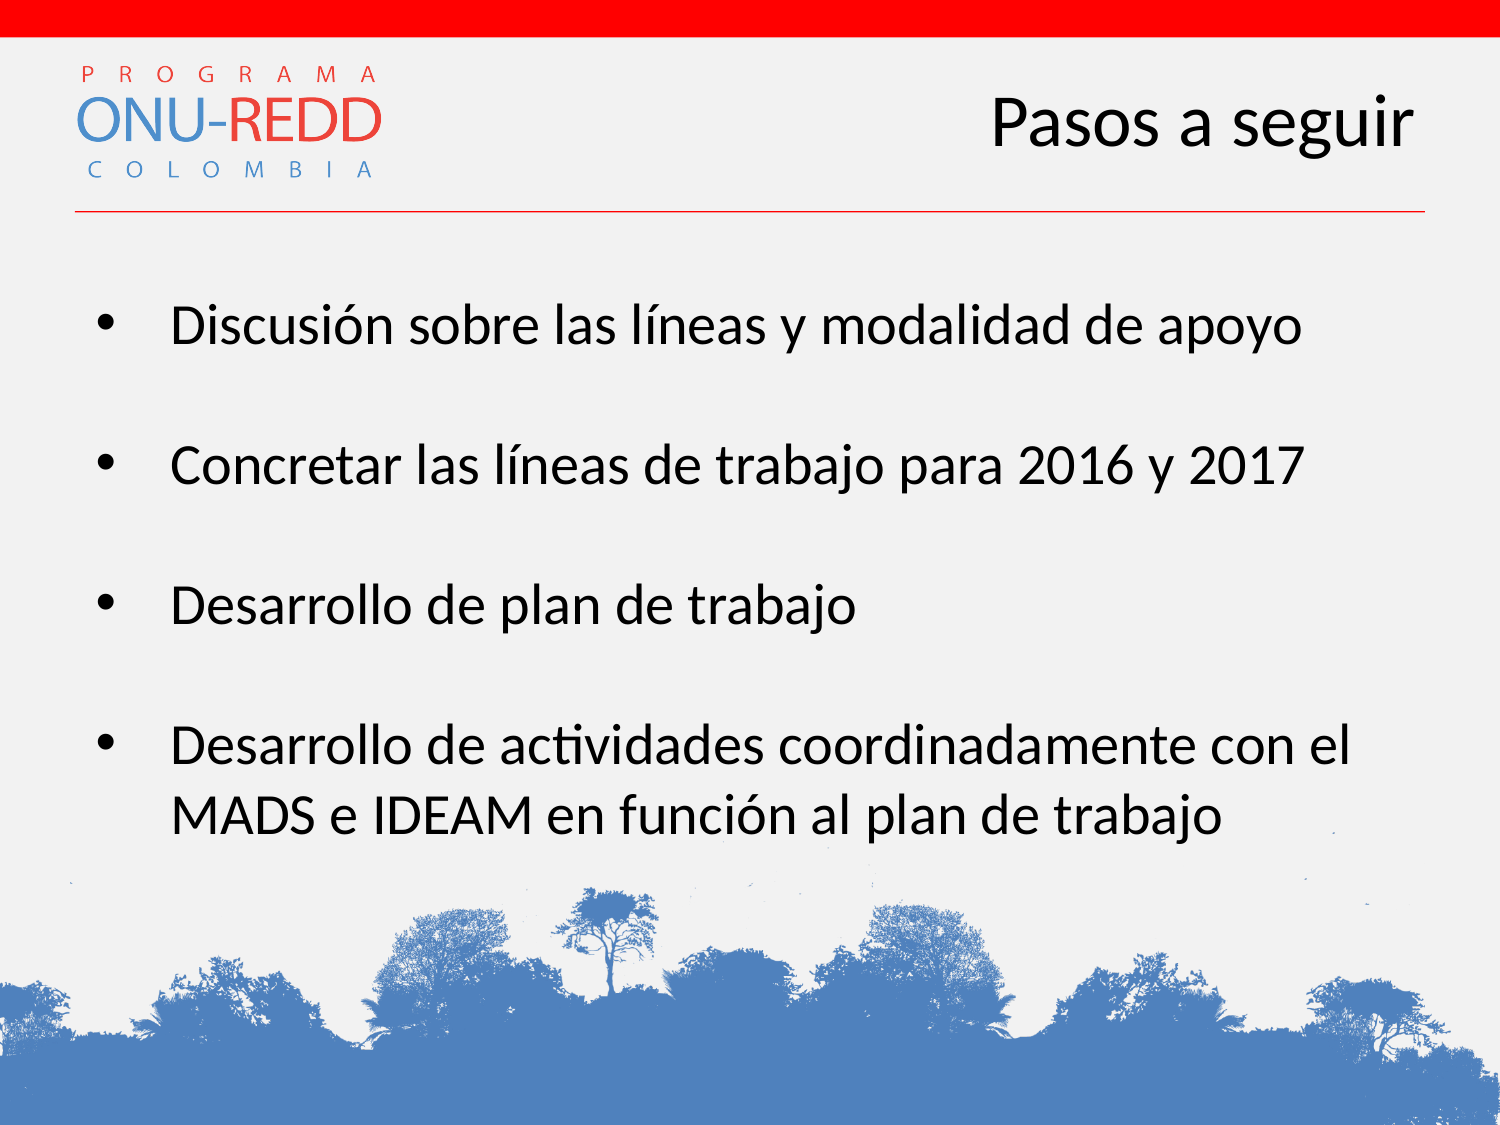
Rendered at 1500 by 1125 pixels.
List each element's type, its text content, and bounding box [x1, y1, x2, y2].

text_box [432, 74, 1500, 205]
text_box Discusión sobre las líneas y modalidad de apoyo Concretar las líneas de trabajo para 2016 y 2017 Desarrollo de plan de trabajo Desarrollo de actividades coordinadamente con el MADS e IDEAM en función al plan de trabajo [80, 278, 1400, 854]
picture [62, 62, 400, 198]
title Pasos a seguir [80, 64, 1431, 185]
picture [0, 746, 1500, 1125]
